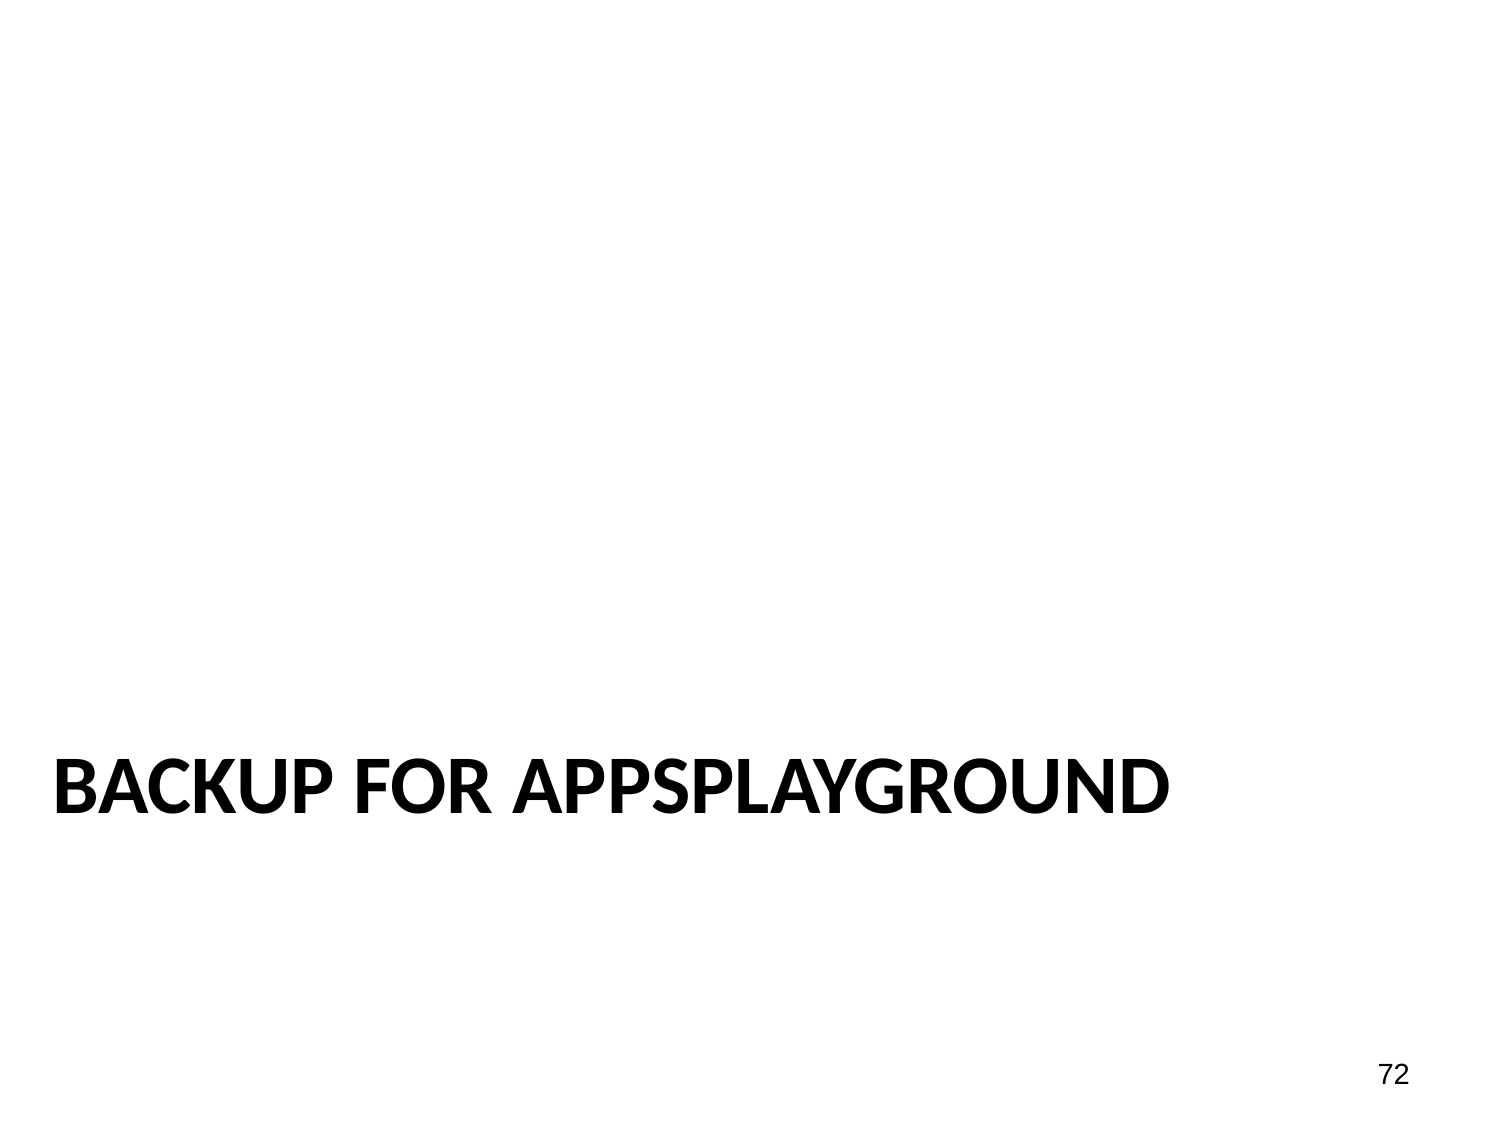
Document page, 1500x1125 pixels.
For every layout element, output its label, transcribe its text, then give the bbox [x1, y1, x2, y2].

title Backup for Appsplayground [37, 722, 1475, 975]
slide_number 72 [1074, 1042, 1425, 1103]
